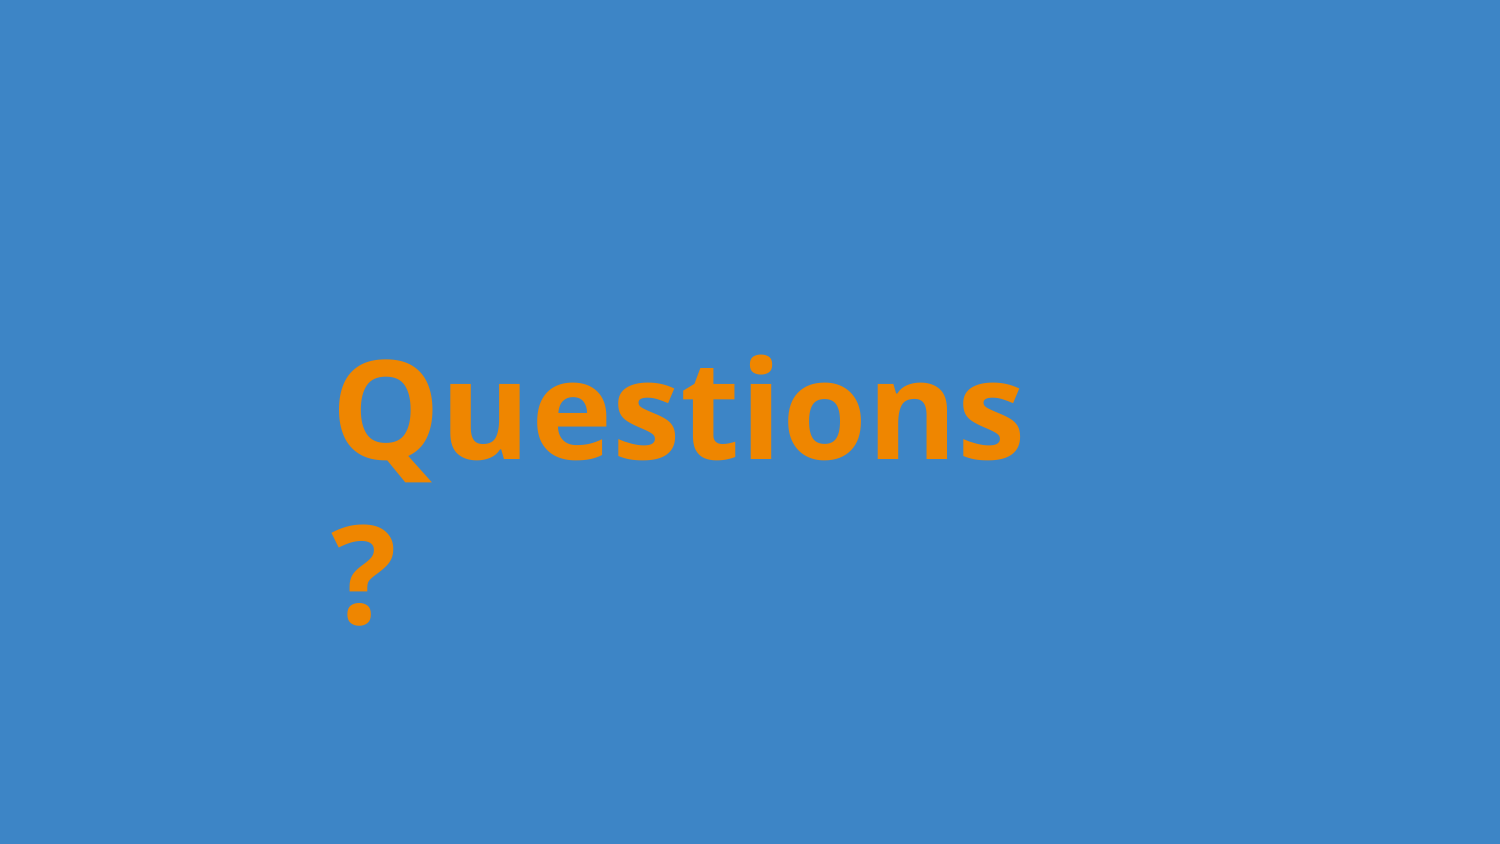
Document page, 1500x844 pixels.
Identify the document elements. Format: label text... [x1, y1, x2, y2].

title Questions? [316, 307, 1083, 401]
